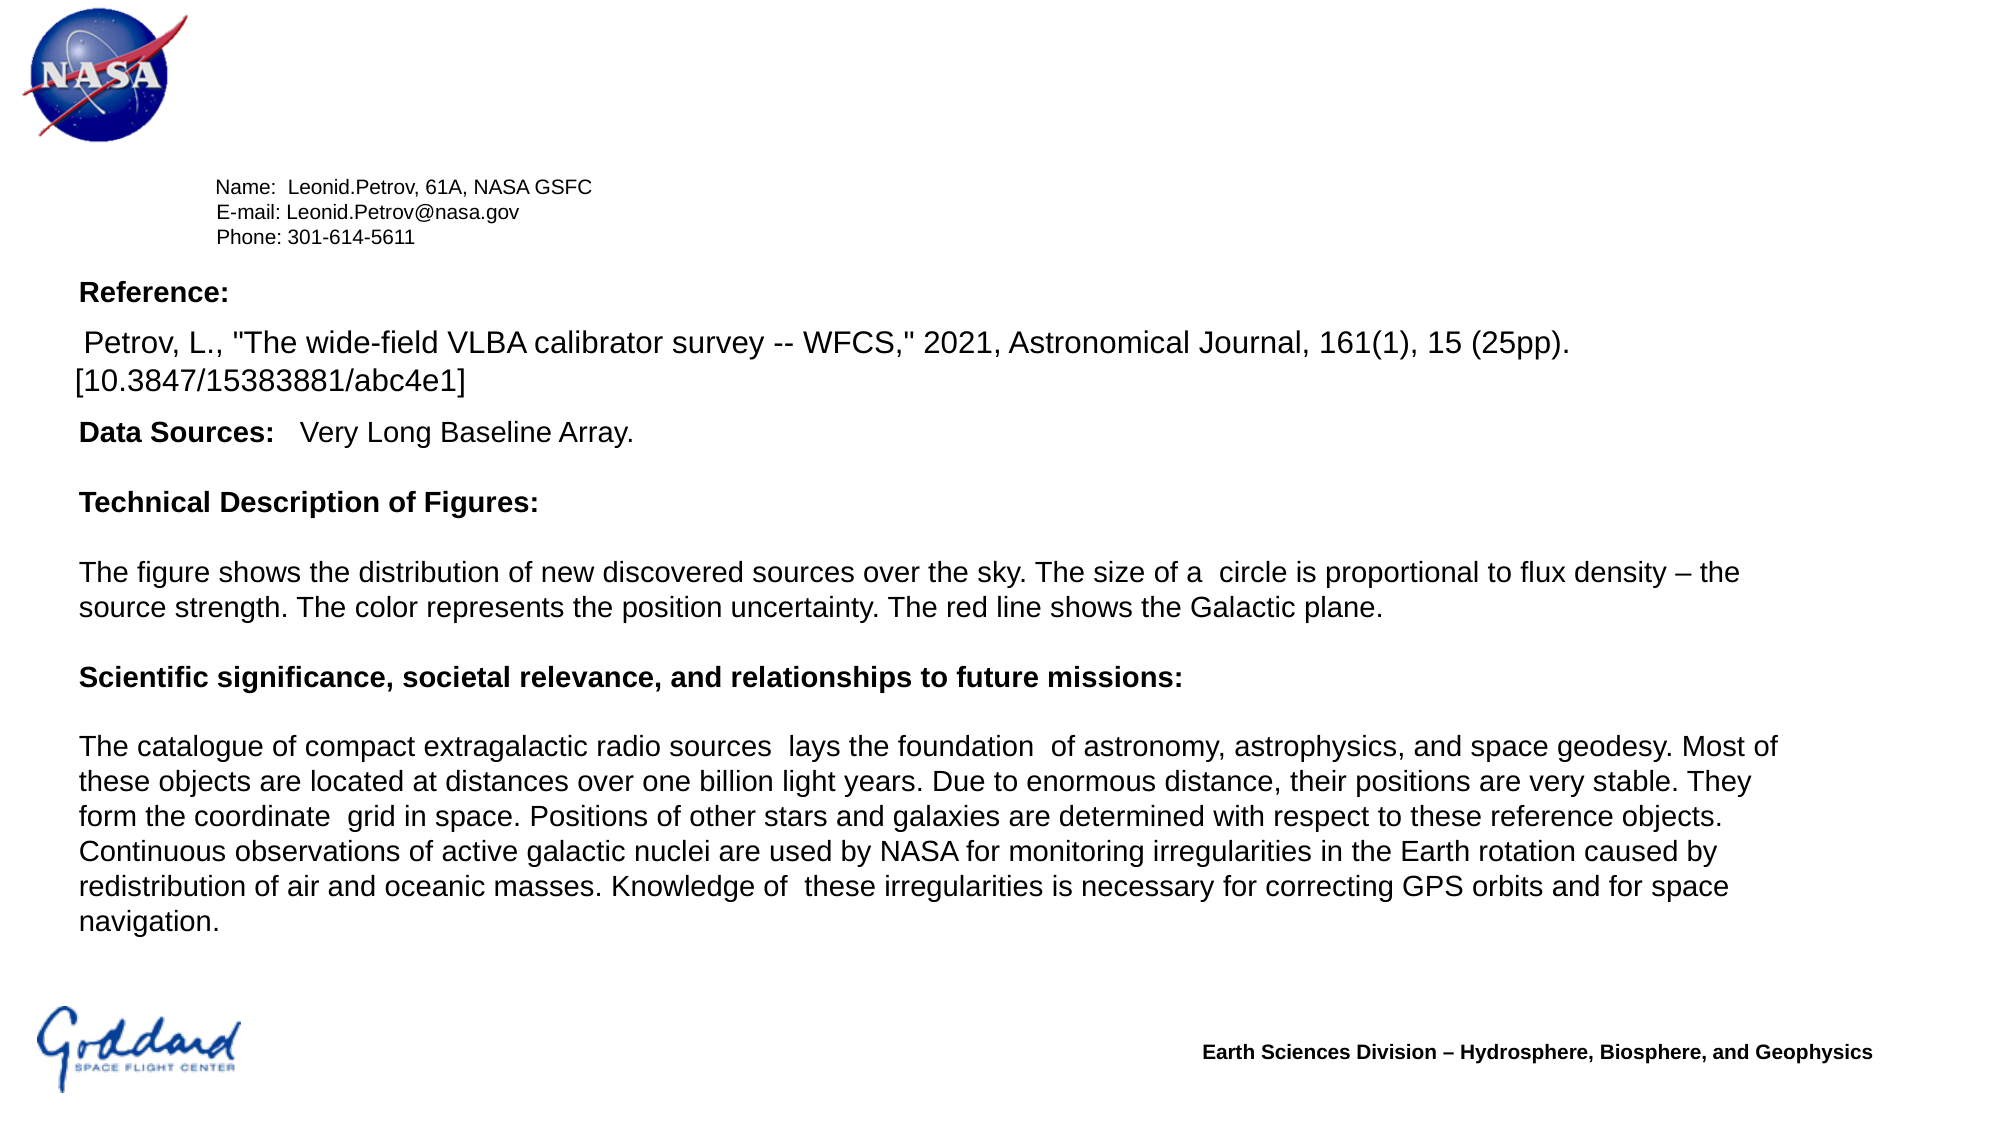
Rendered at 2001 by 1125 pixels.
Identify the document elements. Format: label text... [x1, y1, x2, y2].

text_box Name: Leonid.Petrov, 61A, NASA GSFC E-mail: Leonid.Petrov@nasa.gov Phone: 301-614-5611 Reference: Data Sources: Very Long Baseline Array. Technical Description of Figures: The figure shows the distribution of new discovered sources over the sky. The size of a circle is proportional to flux density – the source strength. The color represents the position uncertainty. The red line shows the Galactic plane. Scientific significance, societal relevance, and relationships to future missions: The catalogue of compact extragalactic radio sources lays the foundation of astronomy, astrophysics, and space geodesy. Most of these objects are located at distances over one billion light years. Due to enormous distance, their positions are very stable. They form the coordinate grid in space. Positions of other stars and galaxies are determined with respect to these reference objects. Continuous observations of active galactic nuclei are used by NASA for monitoring irregularities in the Earth rotation caused by redistribution of air and oceanic masses. Knowledge of these irregularities is necessary for correcting GPS orbits and for space navigation. [64, 166, 1820, 1050]
text_box Earth Sciences Division – Hydrosphere, Biosphere, and Geophysics [1187, 1031, 1900, 1072]
text_box Petrov, L., "The wide-field VLBA calibrator survey -- WFCS," 2021, Astronomical Journal, 161(1), 15 (25pp). [10.3847/15383881/abc4e1] [59, 314, 1817, 405]
picture [37, 1006, 242, 1094]
picture [12, 0, 189, 151]
